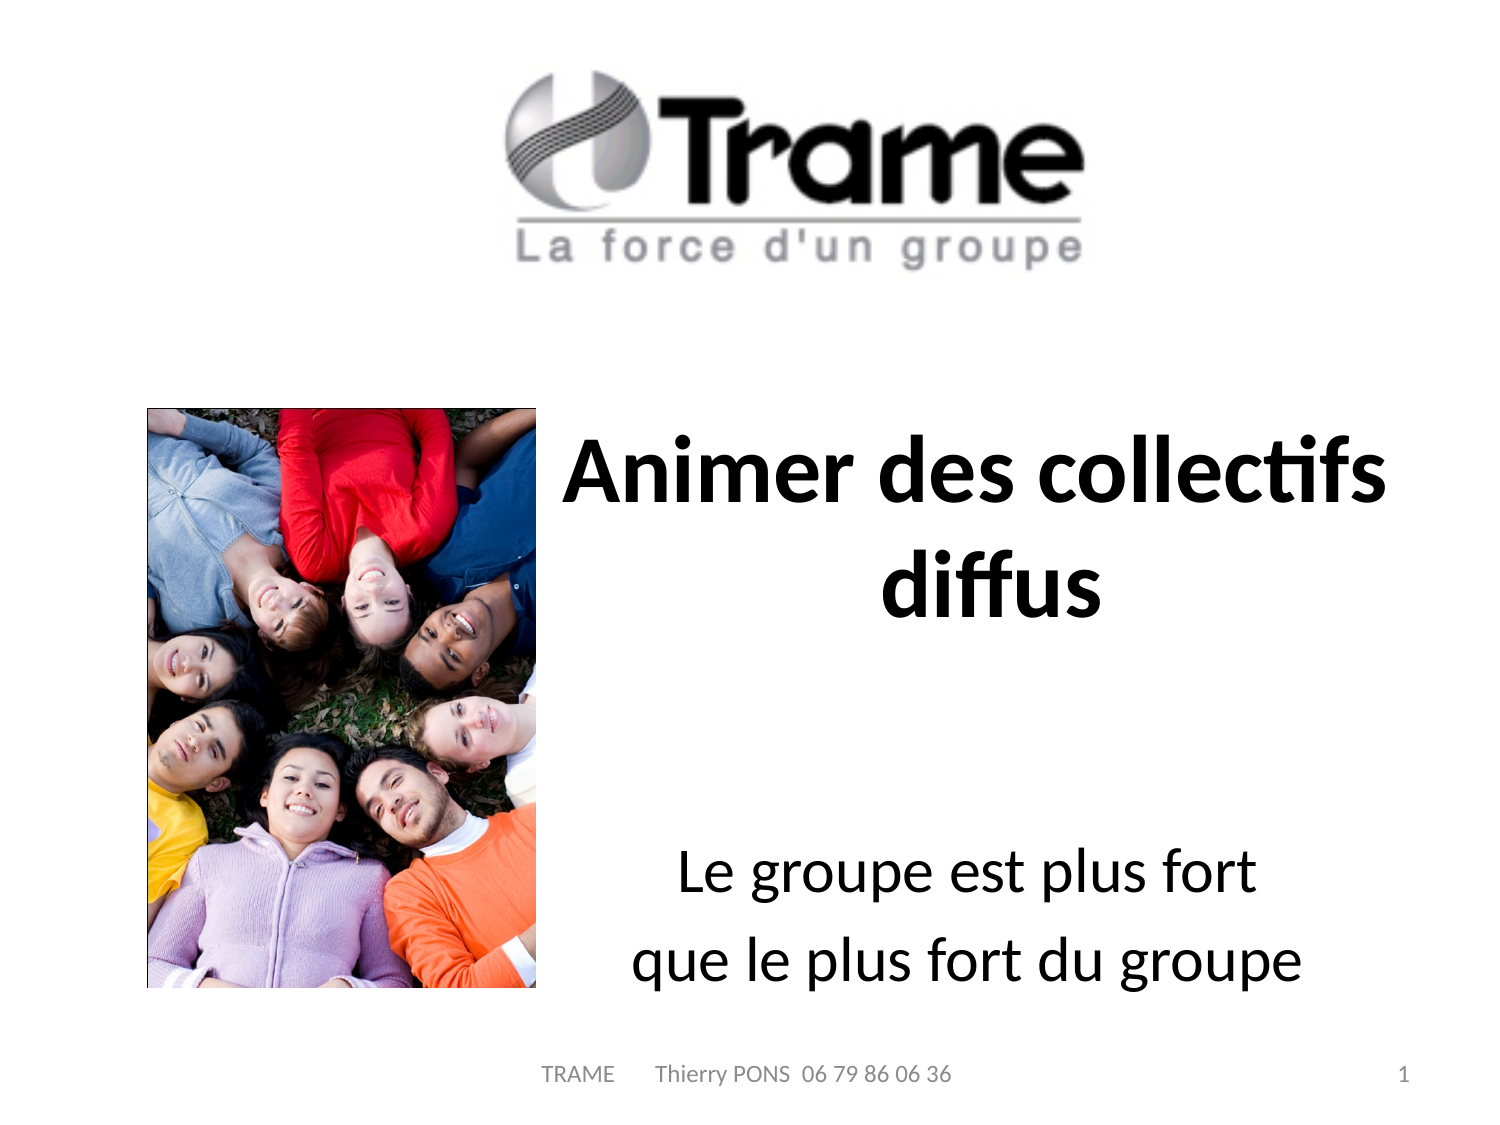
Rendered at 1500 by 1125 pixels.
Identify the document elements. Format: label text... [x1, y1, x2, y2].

slide_number 1 [1074, 1042, 1425, 1103]
list Animer des collectifs diffus Le groupe est plus fort que le plus fort du groupe [525, 302, 1425, 1005]
picture [501, 66, 1096, 280]
picture [147, 408, 536, 988]
footer TRAME Thierry PONS 06 79 86 06 36 [512, 1042, 988, 1103]
